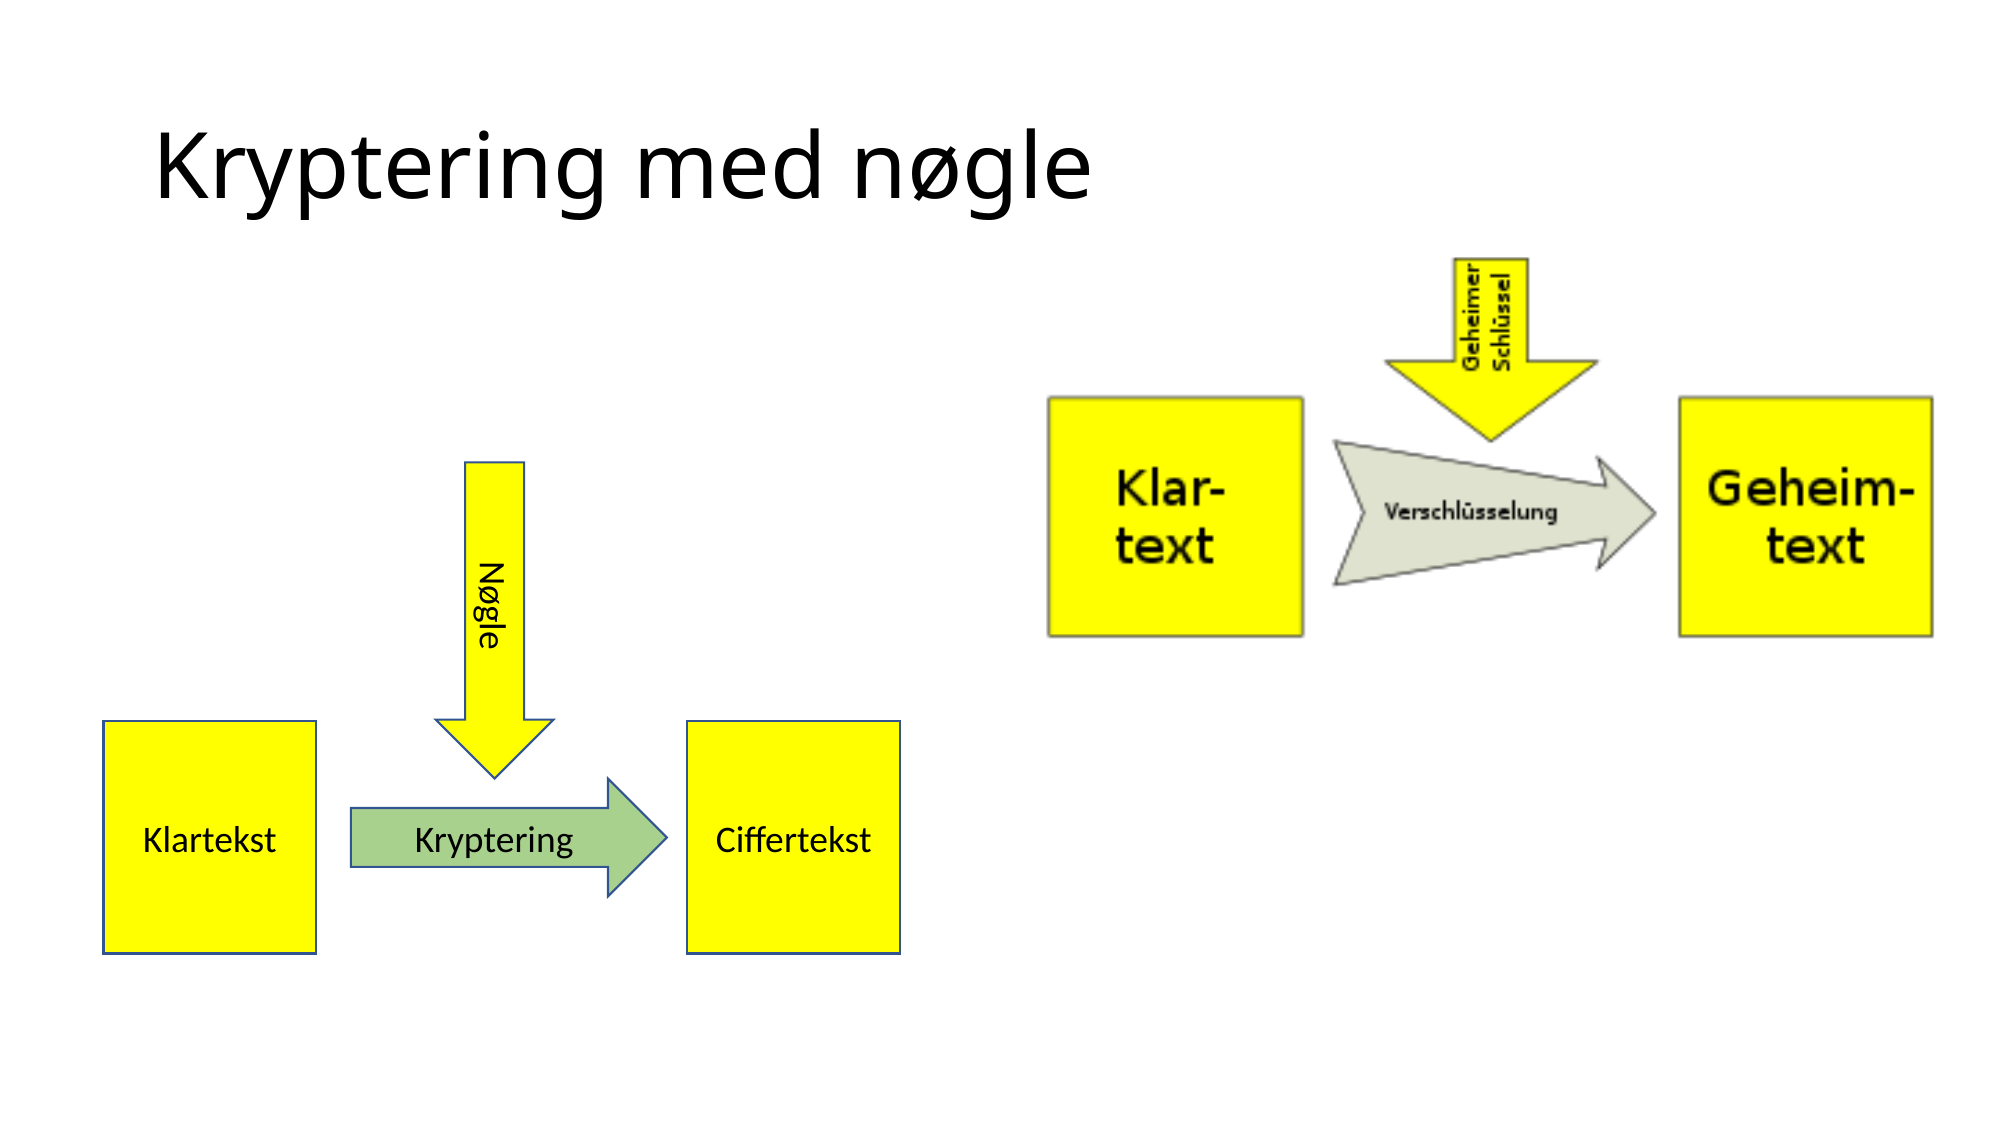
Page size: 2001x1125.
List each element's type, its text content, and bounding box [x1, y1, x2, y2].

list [1034, 245, 1948, 644]
text_box Nøgle [433, 461, 557, 780]
text_box Ciffertekst [686, 720, 901, 955]
text_box Kryptering [349, 776, 669, 899]
title Kryptering med nøgle [137, 59, 1863, 278]
text_box Klartekst [102, 720, 317, 955]
